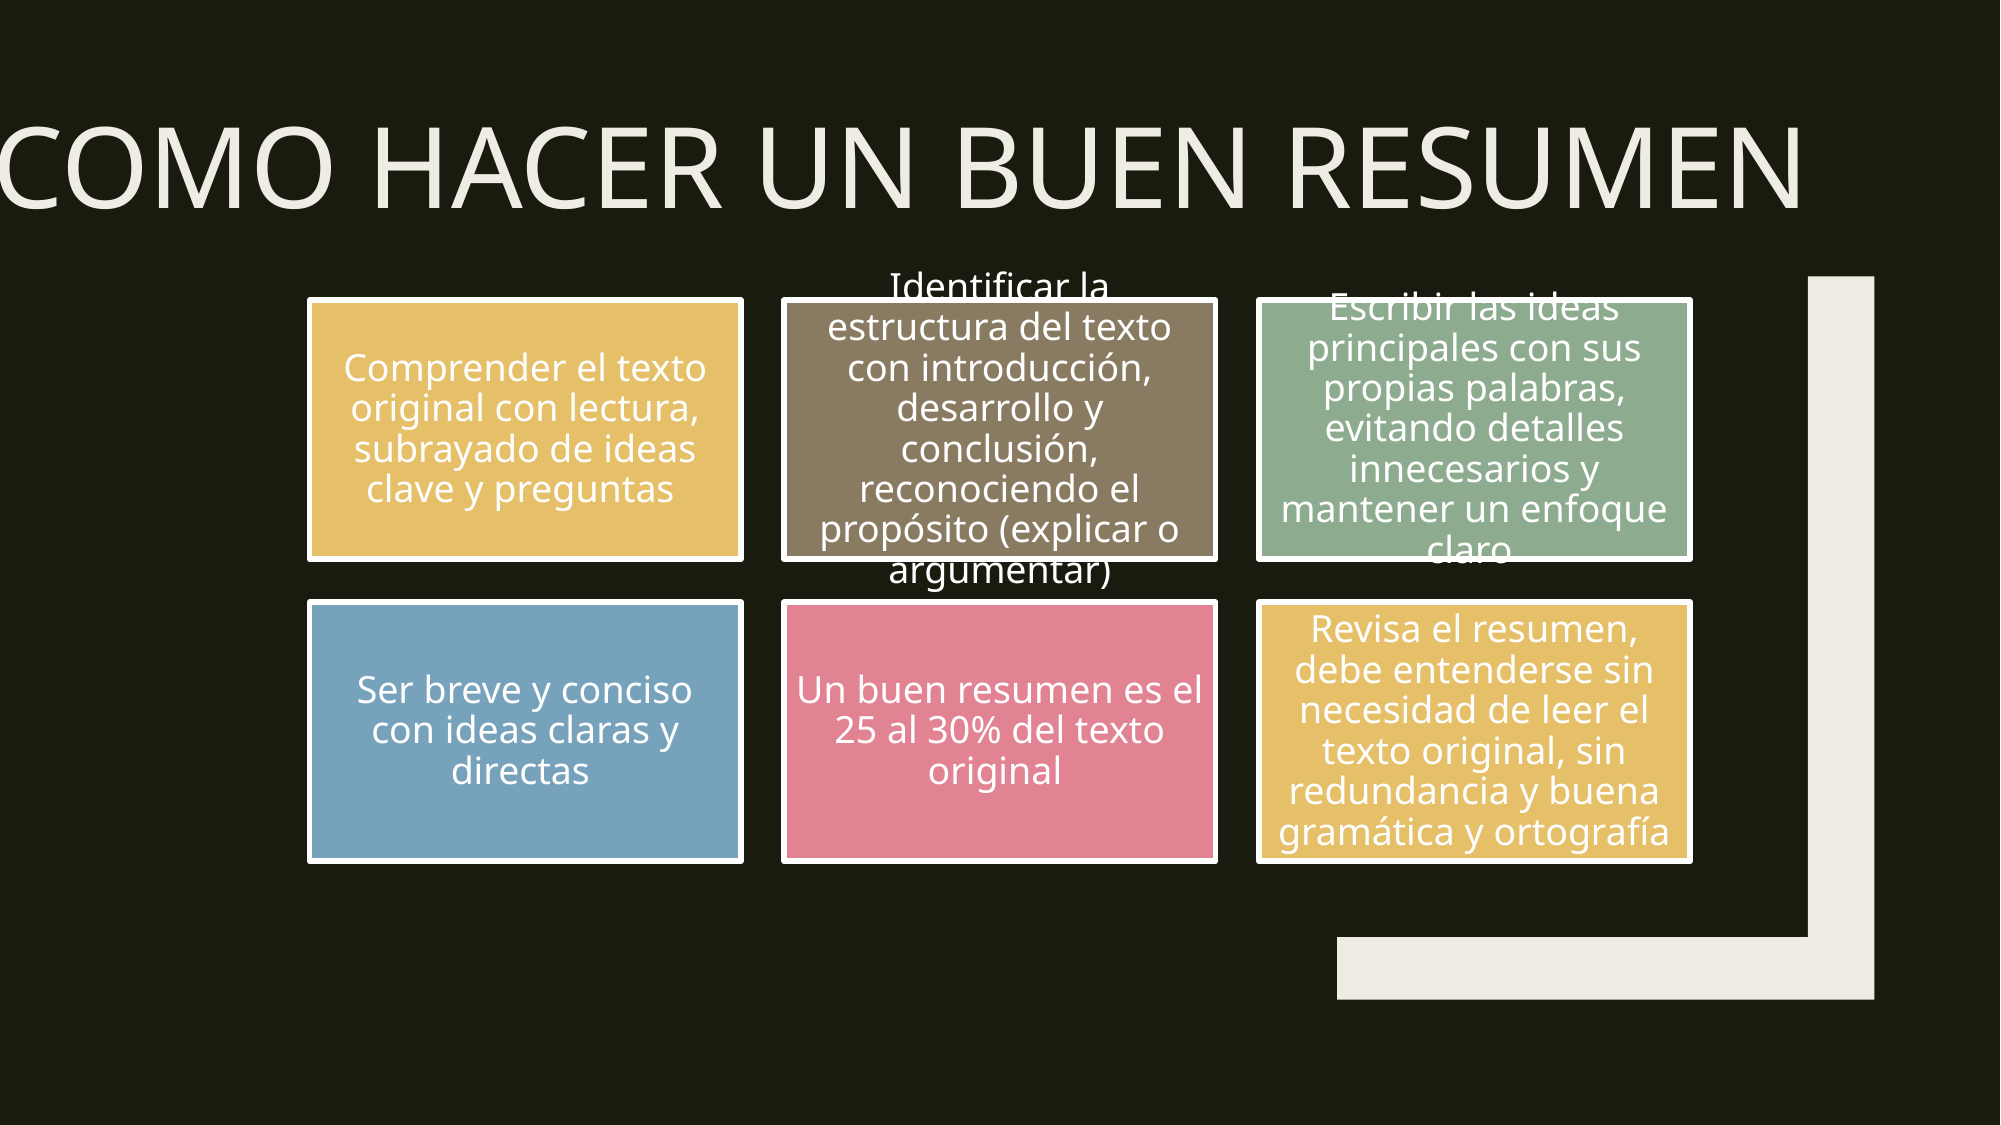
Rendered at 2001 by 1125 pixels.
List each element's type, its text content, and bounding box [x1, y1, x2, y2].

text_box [309, 290, 1691, 871]
title Como hacer un buen resumen [0, 0, 1825, 241]
